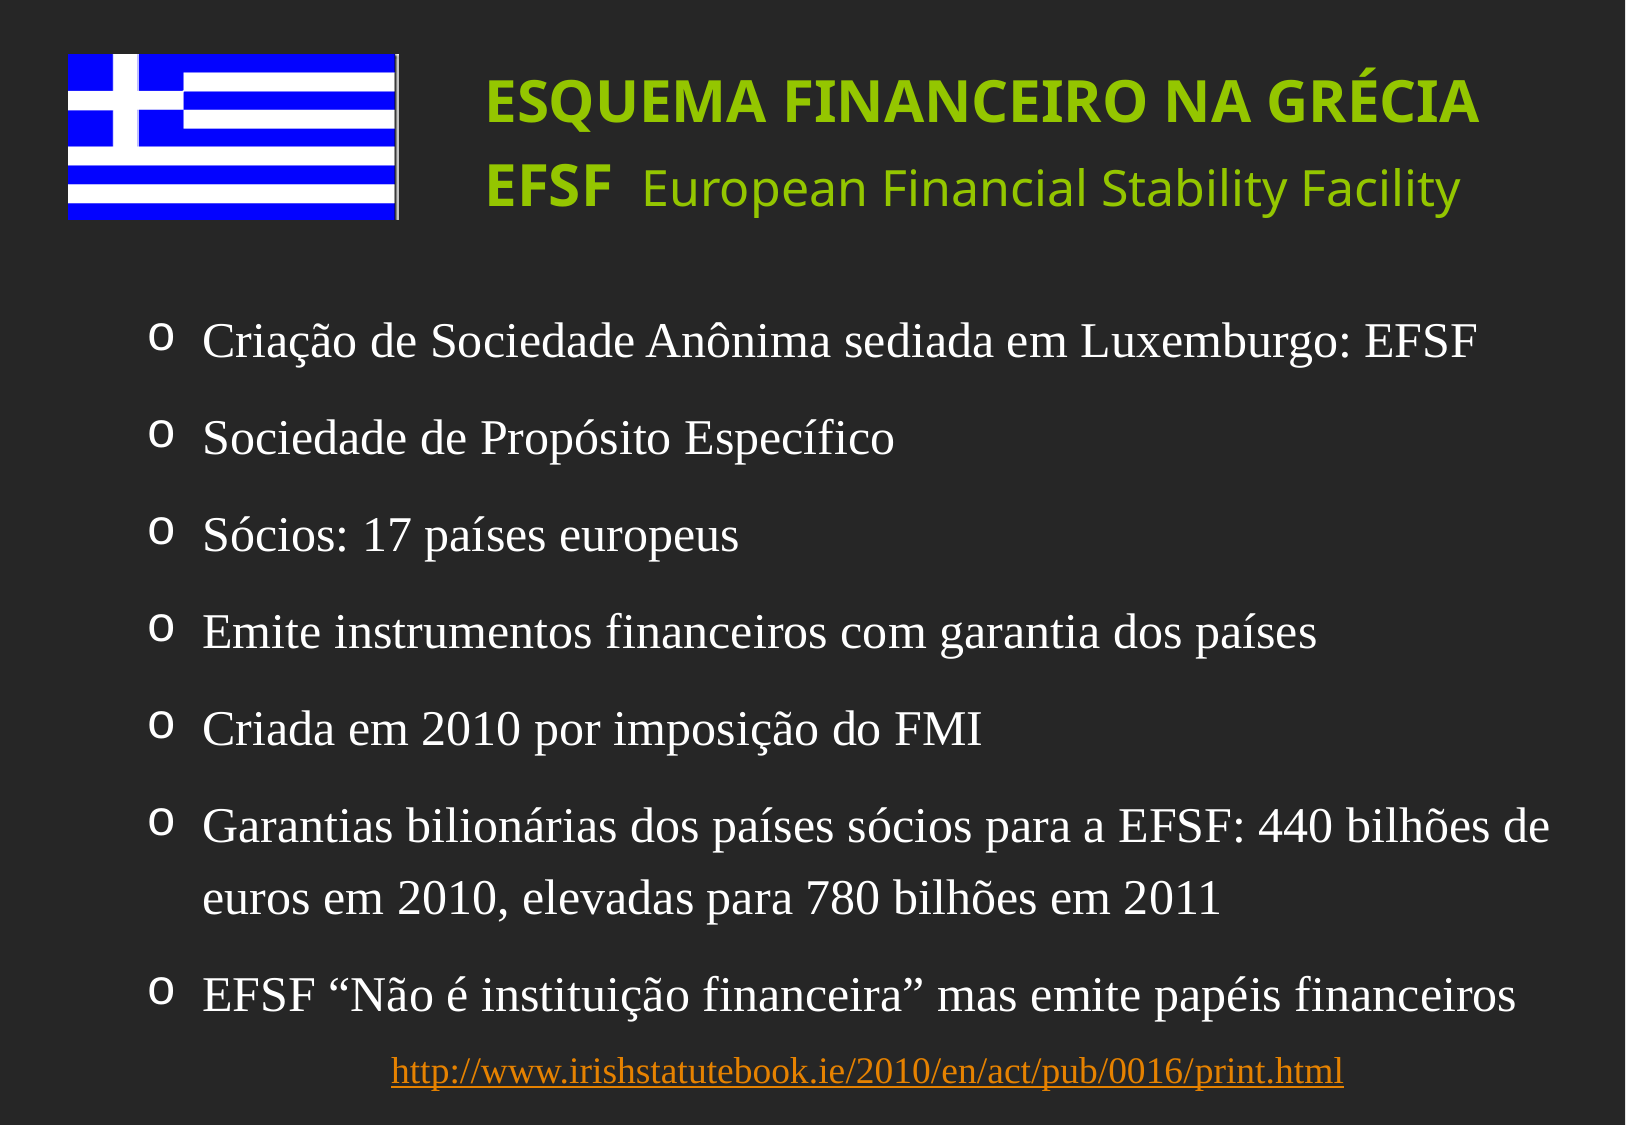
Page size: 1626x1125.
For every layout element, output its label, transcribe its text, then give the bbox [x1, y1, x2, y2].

picture [68, 54, 399, 221]
text_box Criação de Sociedade Anônima sediada em Luxemburgo: EFSF Sociedade de Propósito Específico Sócios: 17 países europeus Emite instrumentos financeiros com garantia dos países Criada em 2010 por imposição do FMI Garantias bilionárias dos países sócios para a EFSF: 440 bilhões de euros em 2010, elevadas para 780 bilhões em 2011 EFSF “Não é instituição financeira” mas emite papéis financeiros http://www.irishstatutebook.ie/2010/en/act/pub/0016/print.html [56, 255, 1604, 1099]
text_box ESQUEMA FINANCEIRO NA GRÉCIA EFSF European Financial Stability Facility [469, 42, 1569, 255]
